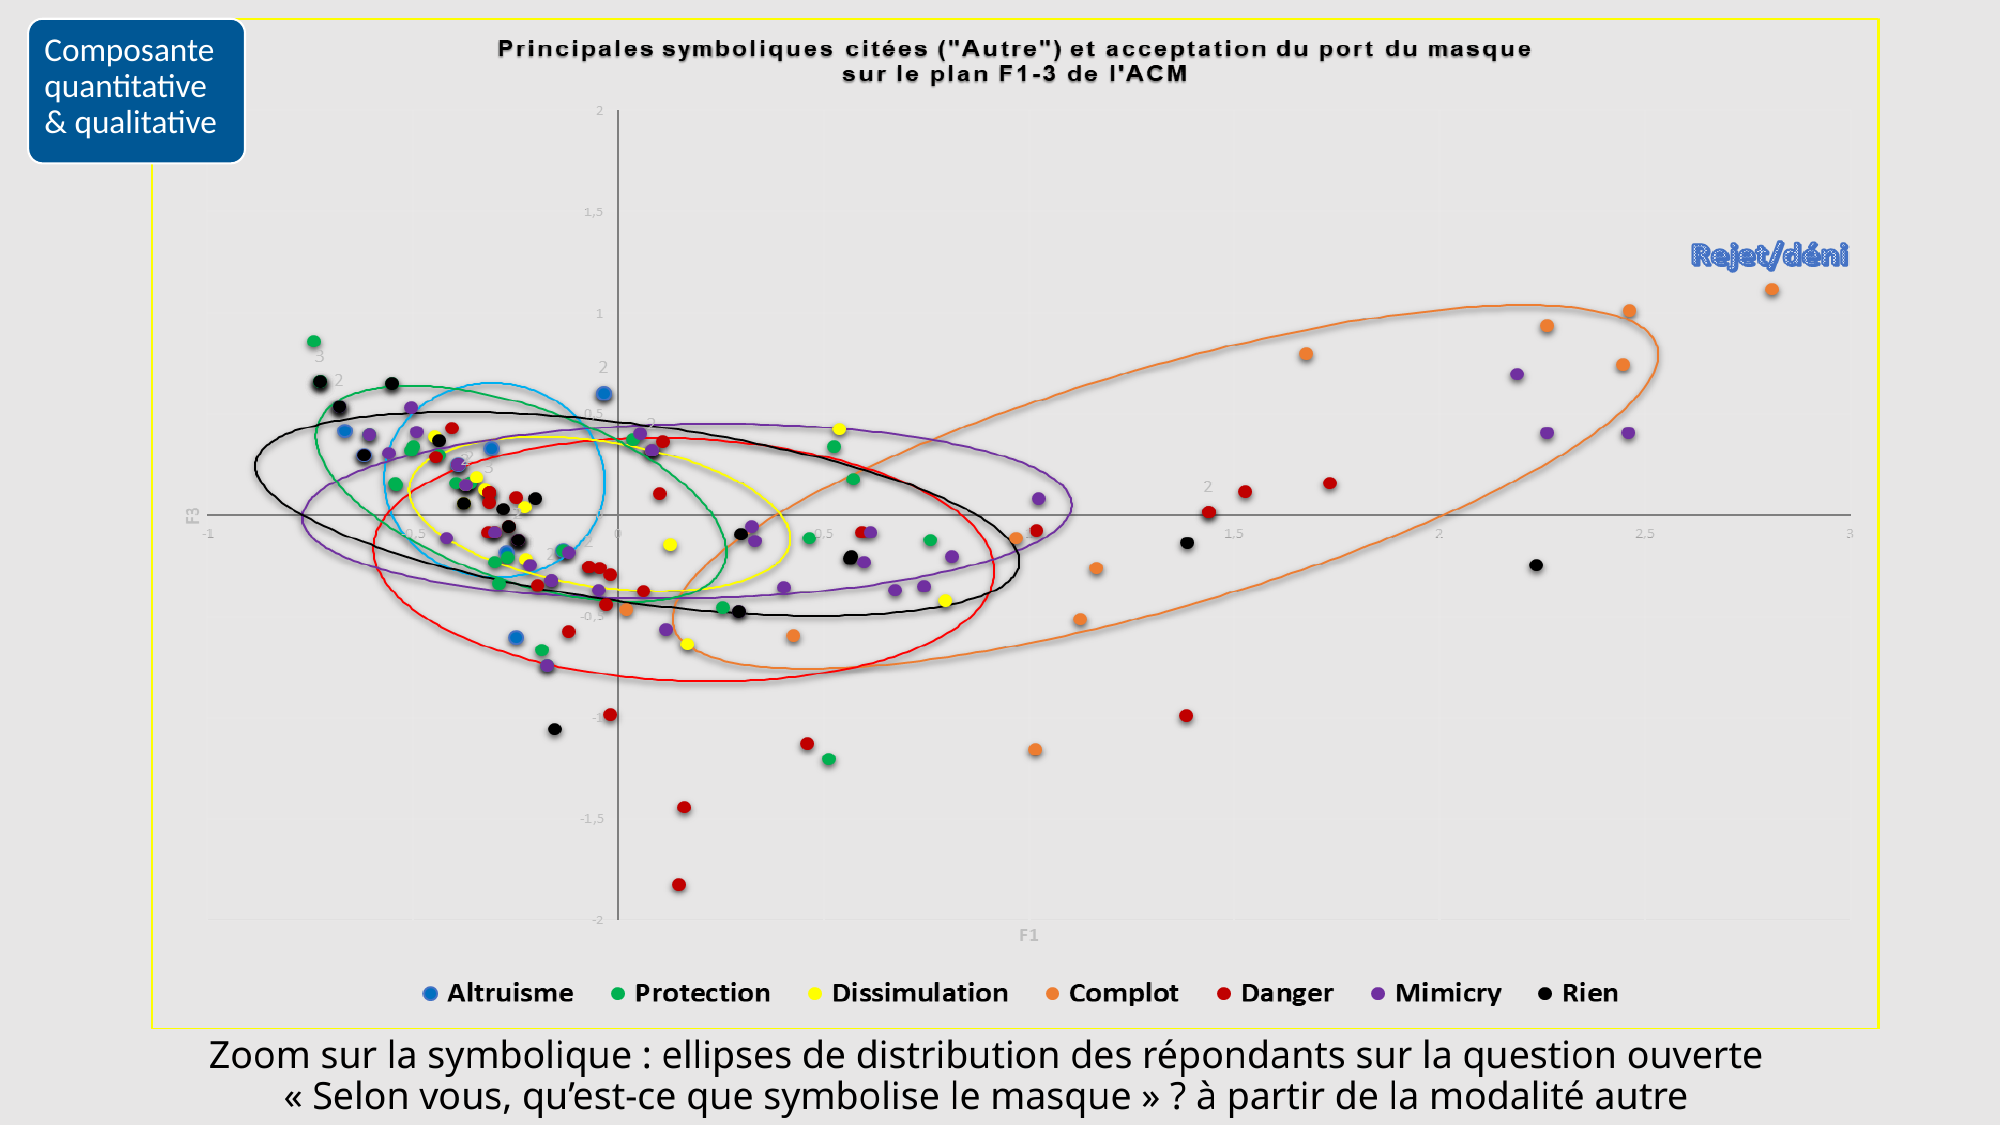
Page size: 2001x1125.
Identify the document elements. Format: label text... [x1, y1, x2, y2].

title Zoom sur la symbolique : ellipses de distribution des répondants sur la question ouverte « Selon vous, qu’est-ce que symbolise le masque » ? à partir de la modalité autre [55, 980, 1919, 1125]
picture [151, 18, 1880, 1029]
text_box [28, 18, 245, 164]
